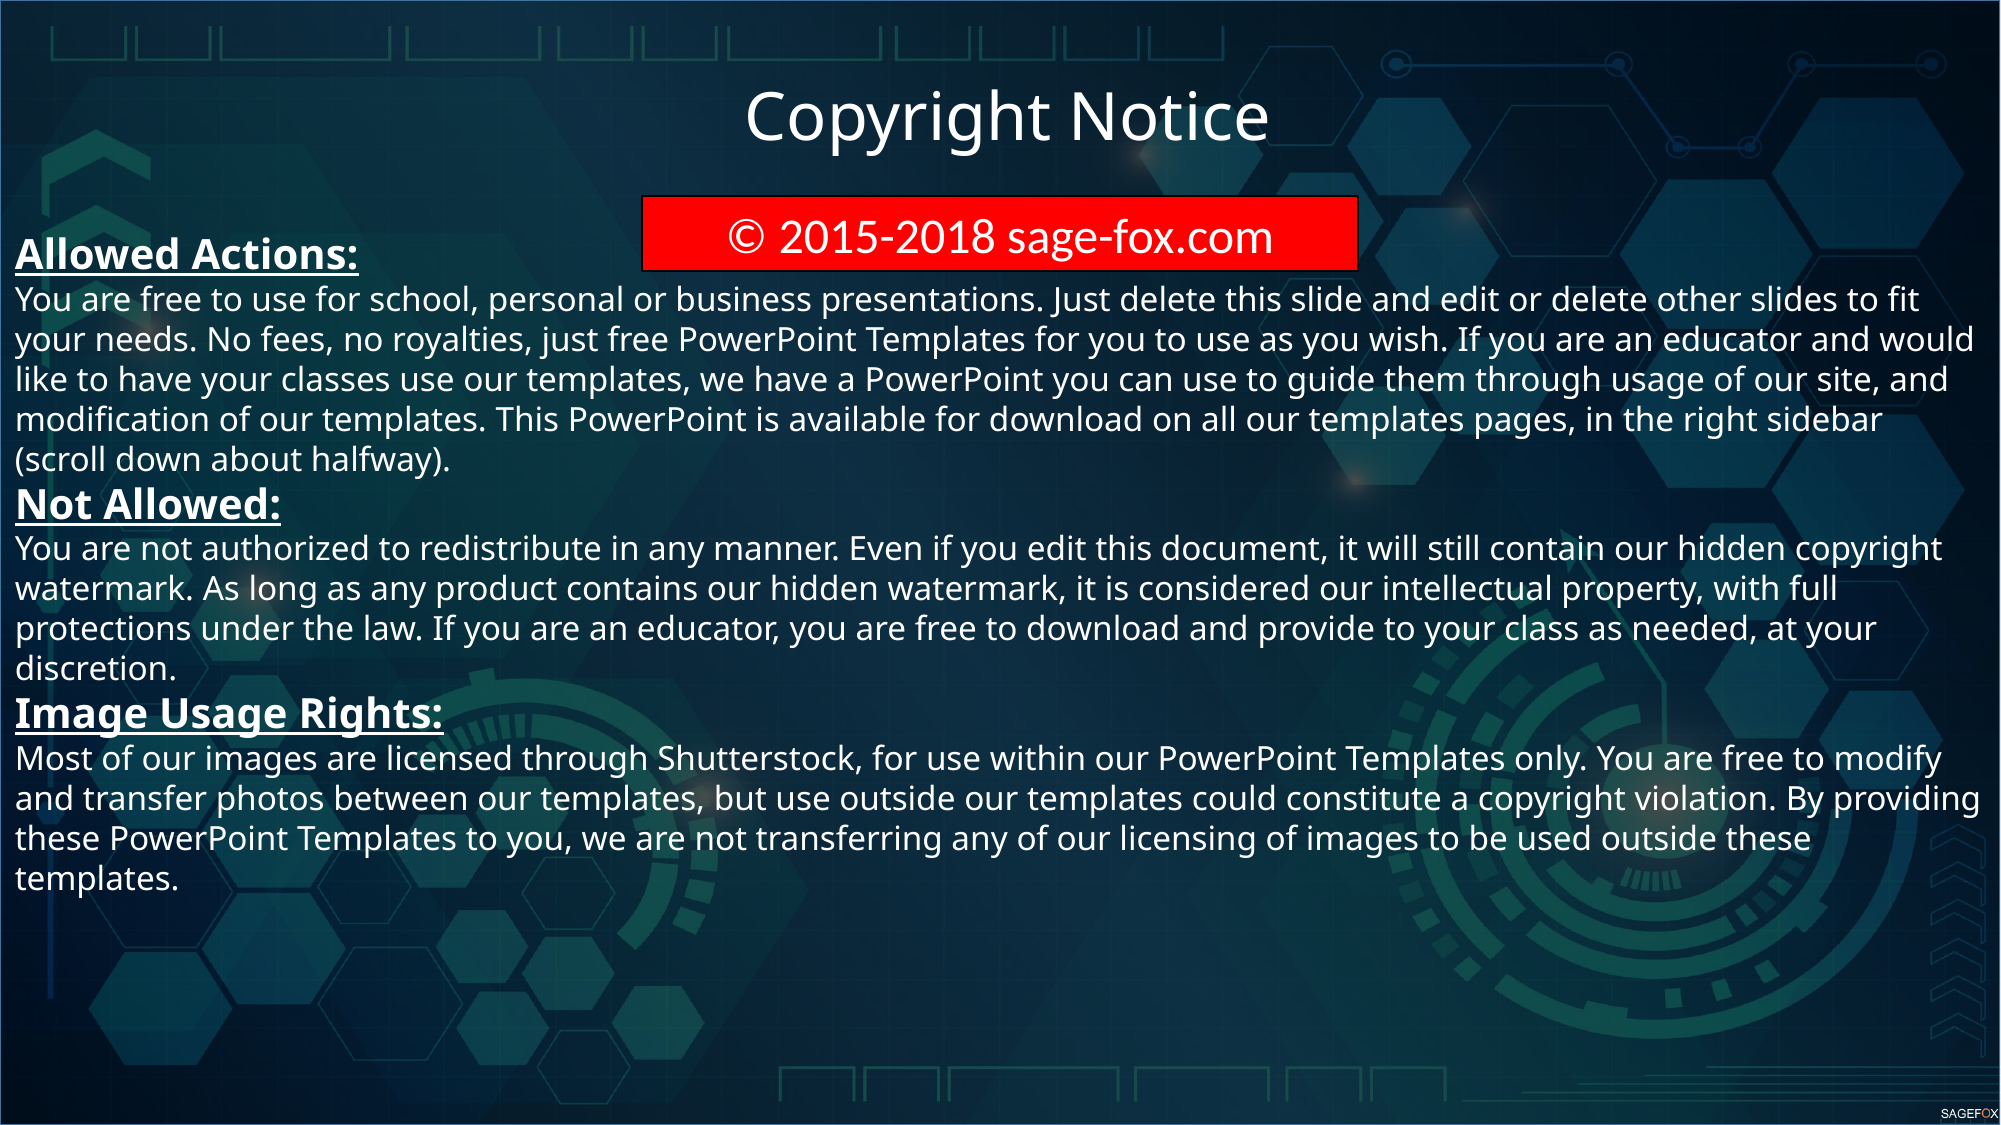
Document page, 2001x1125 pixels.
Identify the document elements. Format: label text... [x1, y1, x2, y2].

text_box © 2015-2018 sage-fox.com [641, 196, 1358, 272]
title Copyright Notice [493, 60, 1524, 178]
text_box Allowed Actions: You are free to use for school, personal or business presentations. Just delete this slide and edit or delete other slides to fit your needs. No fees, no royalties, just free PowerPoint Templates for you to use as you wish. If you are an educator and would like to have your classes use our templates, we have a PowerPoint you can use to guide them through usage of our site, and modification of our templates. This PowerPoint is available for download on all our templates pages, in the right sidebar (scroll down about halfway). Not Allowed: You are not authorized to redistribute in any manner. Even if you edit this document, it will still contain our hidden copyright watermark. As long as any product contains our hidden watermark, it is considered our intellectual property, with full protections under the law. If you are an educator, you are free to download and provide to your class as needed, at your discretion. Image Usage Rights: Most of our images are licensed through Shutterstock, for use within our PowerPoint Templates only. You are free to modify and transfer photos between our templates, but use outside our templates could constitute a copyright violation. By providing these PowerPoint Templates to you, we are not transferring any of our licensing of images to be used outside these templates. [0, 0, 2000, 1125]
